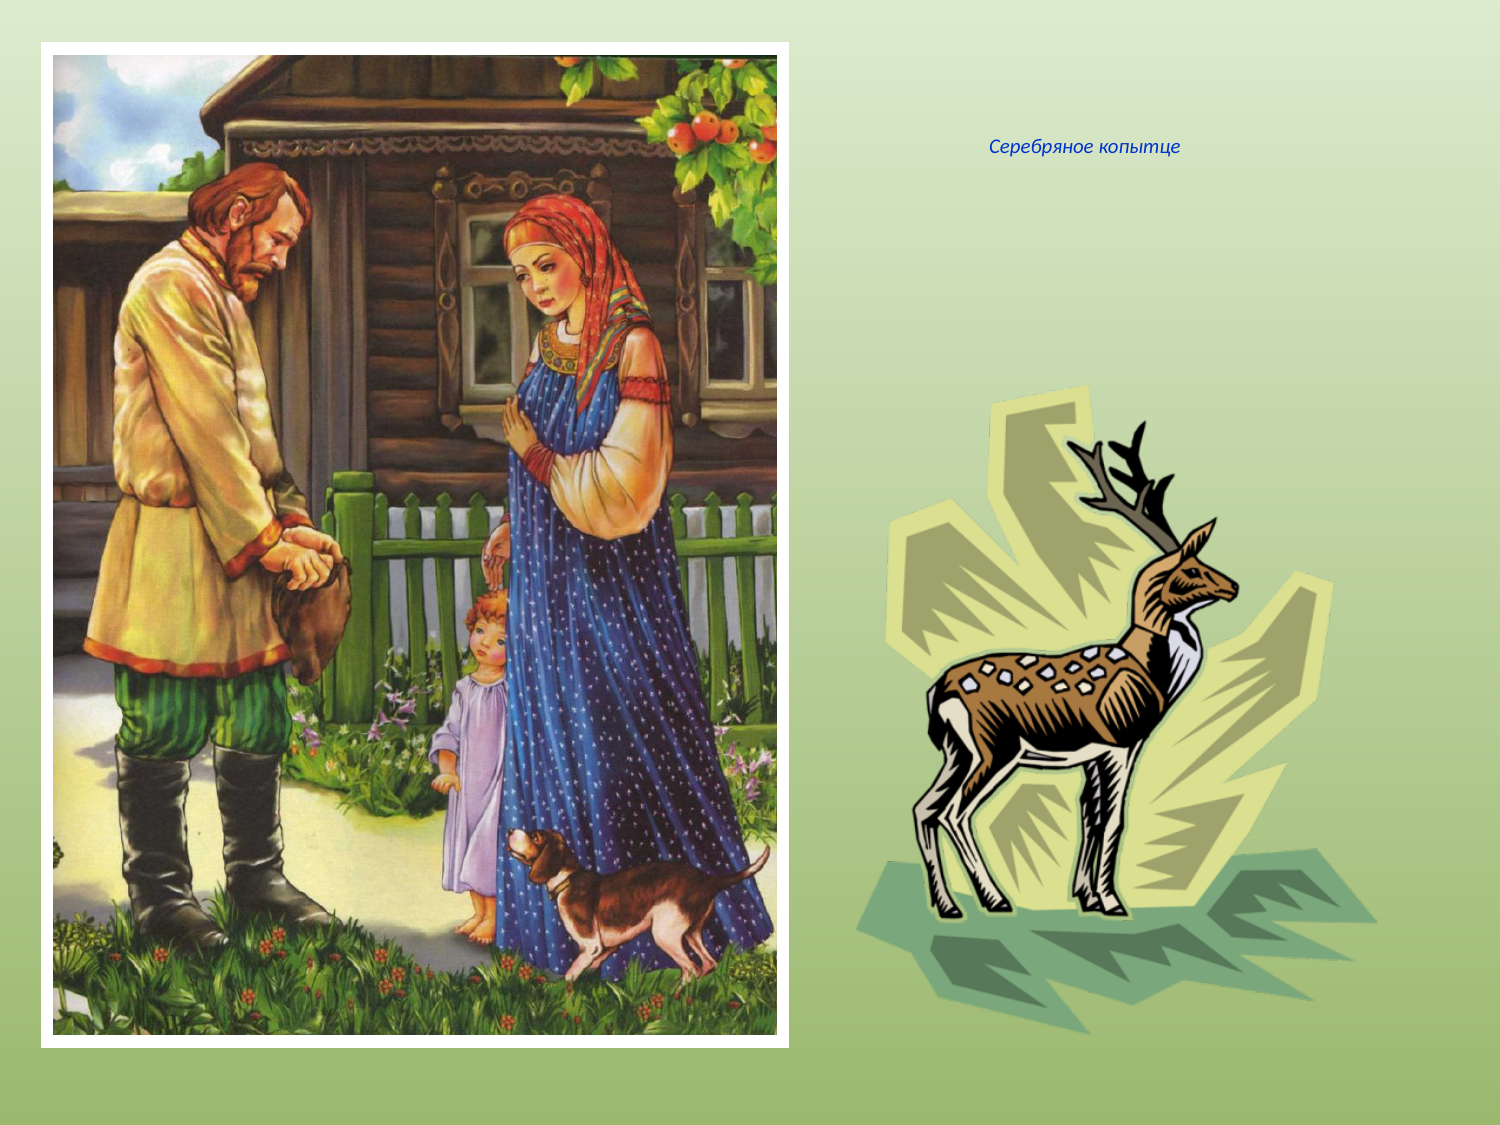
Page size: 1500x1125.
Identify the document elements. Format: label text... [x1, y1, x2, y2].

picture [52, 54, 777, 1036]
picture [855, 385, 1378, 1036]
text_box Серебряное копытце [974, 125, 1424, 166]
